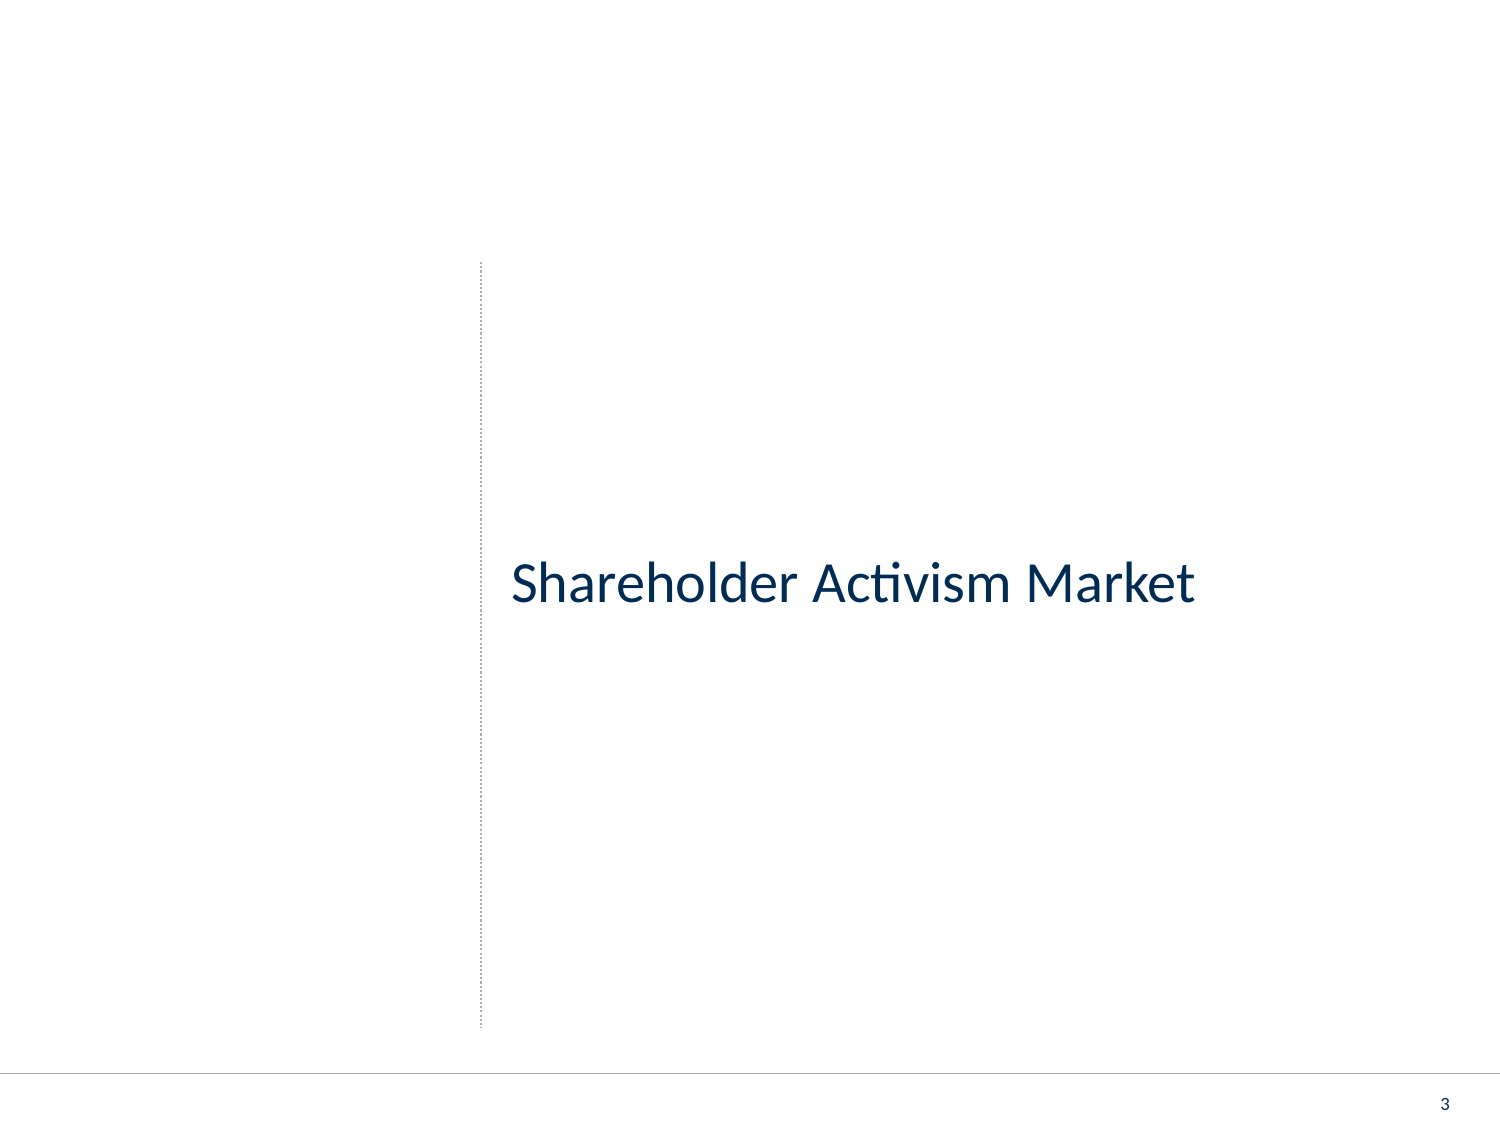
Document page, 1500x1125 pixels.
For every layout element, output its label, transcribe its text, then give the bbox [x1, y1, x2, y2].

slide_number 3 [1343, 1082, 1450, 1114]
title Shareholder Activism Market [511, 536, 1450, 675]
